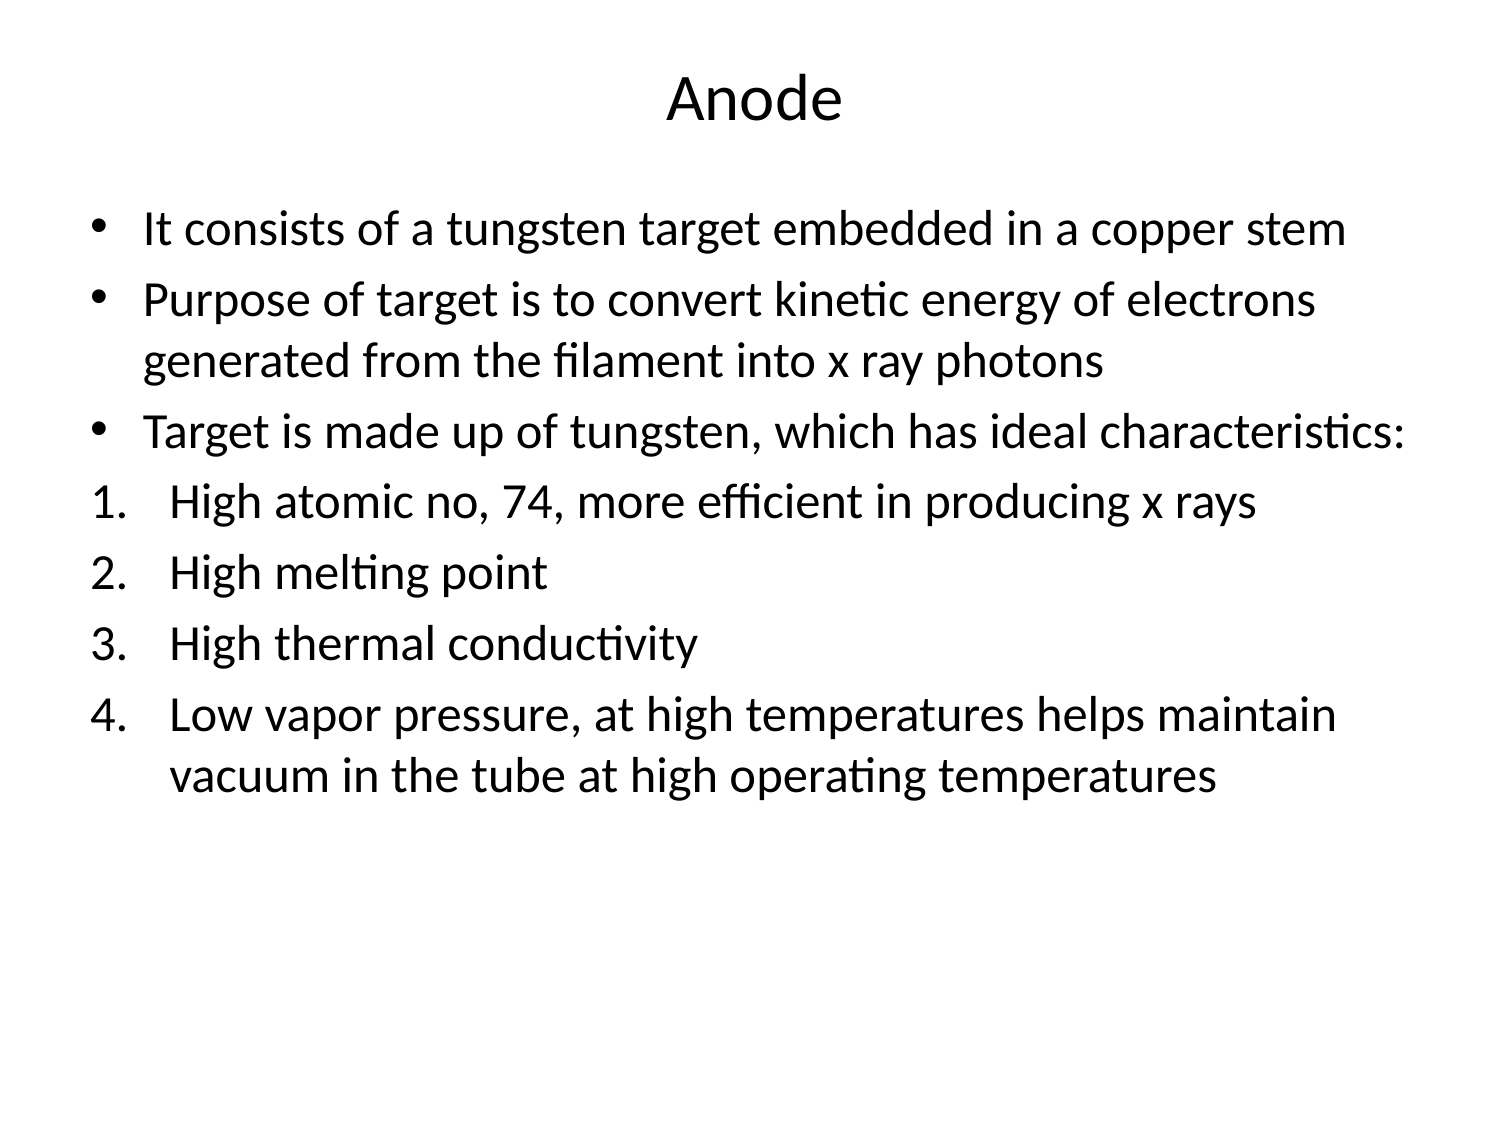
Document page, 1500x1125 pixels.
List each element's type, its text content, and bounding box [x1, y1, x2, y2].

title Anode [87, 0, 1438, 187]
list It consists of a tungsten target embedded in a copper stem Purpose of target is to convert kinetic energy of electrons generated from the filament into x ray photons Target is made up of tungsten, which has ideal characteristics: High atomic no, 74, more efficient in producing x rays High melting point High thermal conductivity Low vapor pressure, at high temperatures helps maintain vacuum in the tube at high operating temperatures [75, 187, 1450, 1005]
